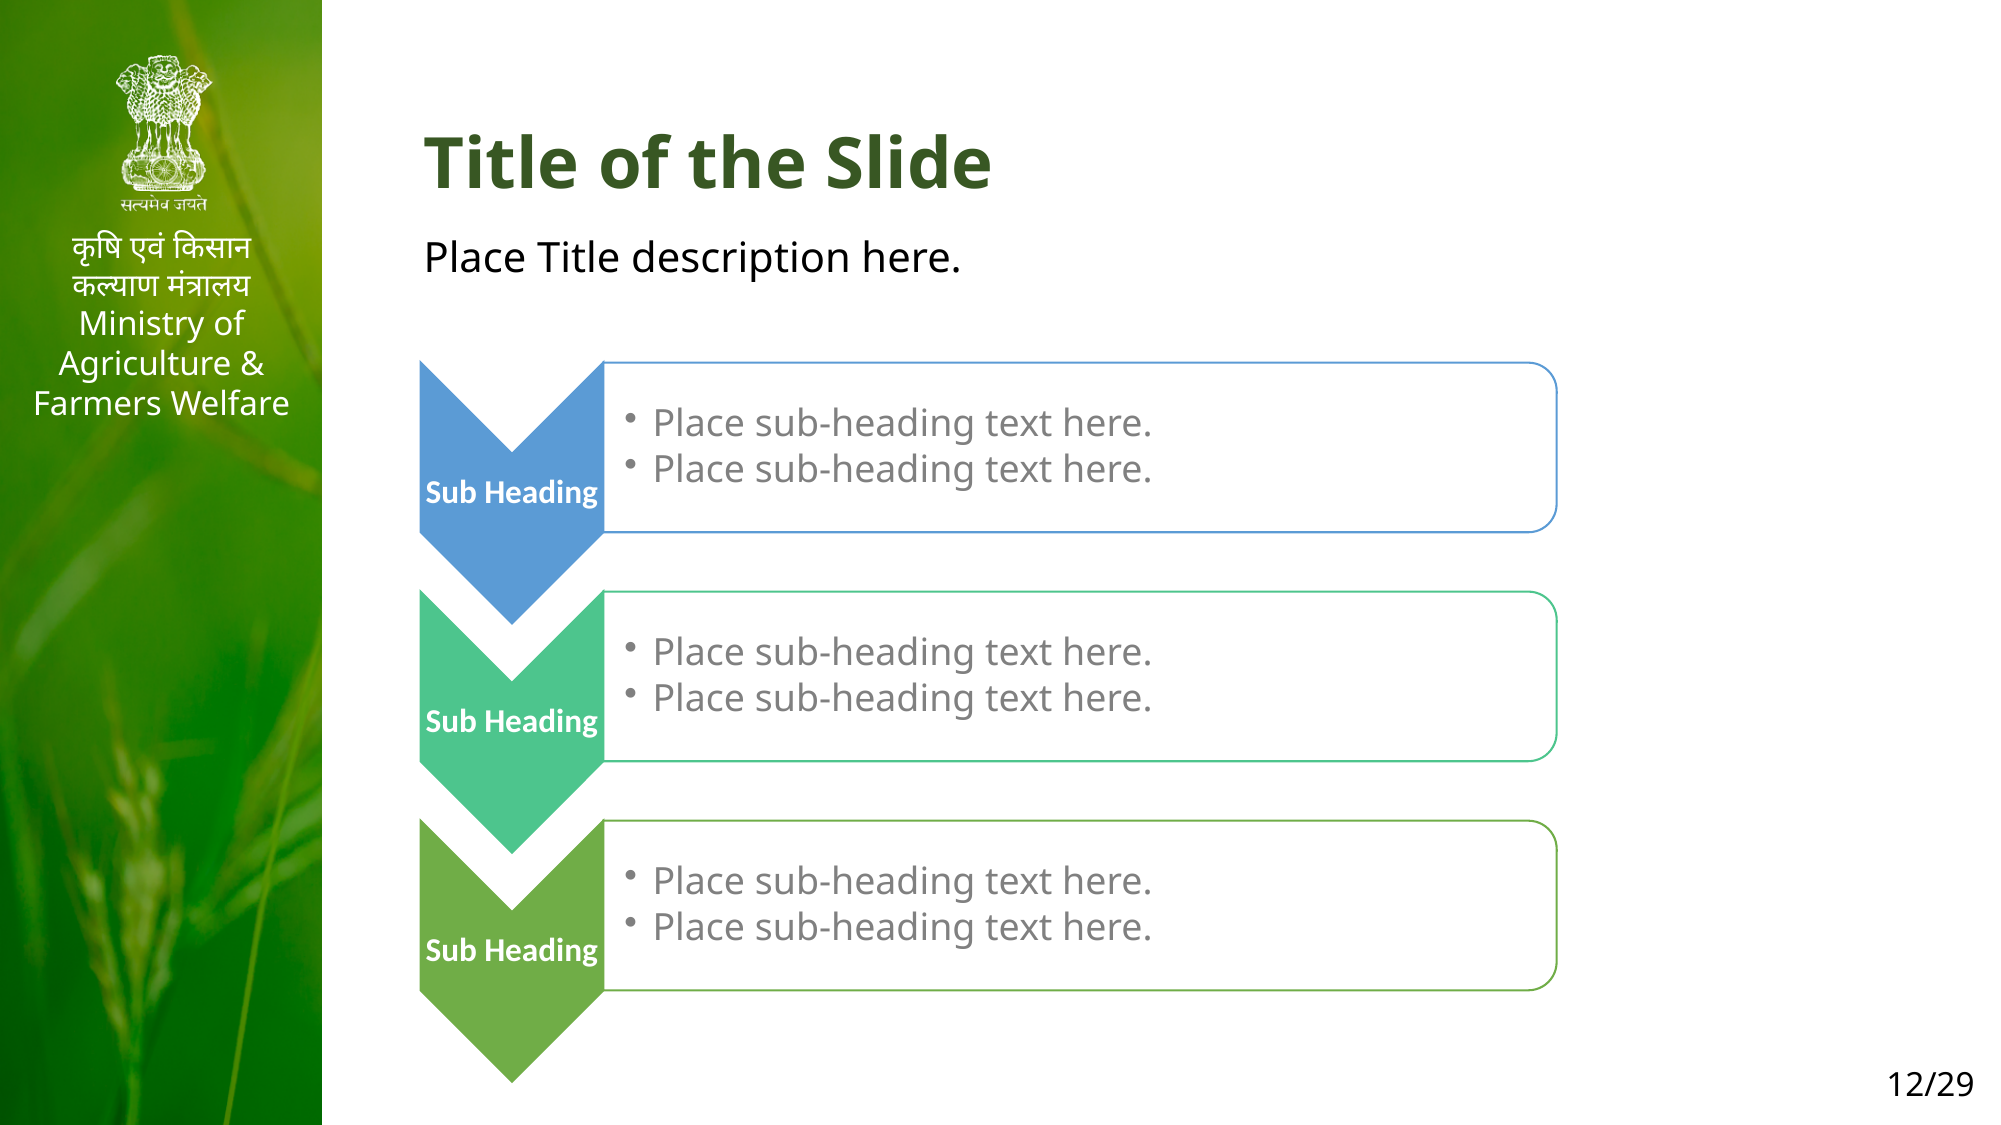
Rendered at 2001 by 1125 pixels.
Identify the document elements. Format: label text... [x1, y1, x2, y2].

list Place Title description here. [408, 228, 1785, 330]
picture [0, 0, 2000, 1125]
list Title of the Slide [408, 119, 1785, 221]
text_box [420, 362, 1557, 1082]
